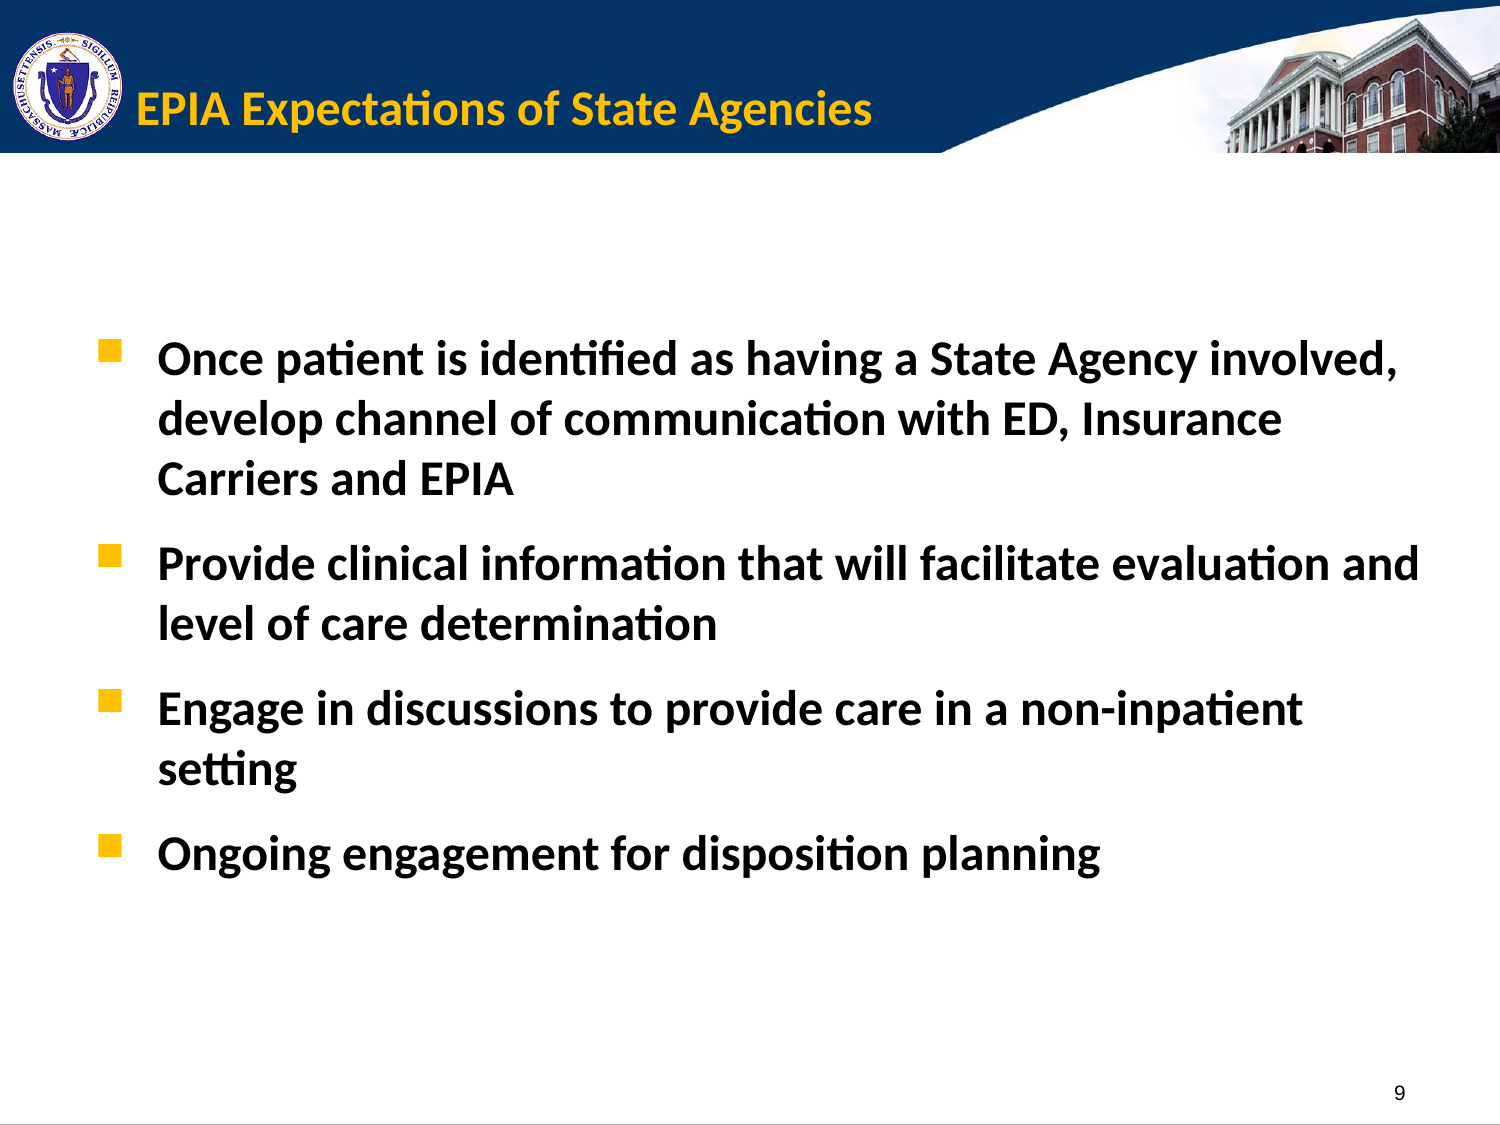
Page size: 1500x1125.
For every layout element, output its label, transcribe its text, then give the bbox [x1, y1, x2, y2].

title EPIA Expectations of State Agencies [120, 17, 1051, 144]
list Once patient is identified as having a State Agency involved, develop channel of communication with ED, Insurance Carriers and EPIA Provide clinical information that will facilitate evaluation and level of care determination Engage in discussions to provide care in a non-inpatient setting Ongoing engagement for disposition planning [87, 317, 1451, 1051]
picture [0, 0, 1500, 153]
